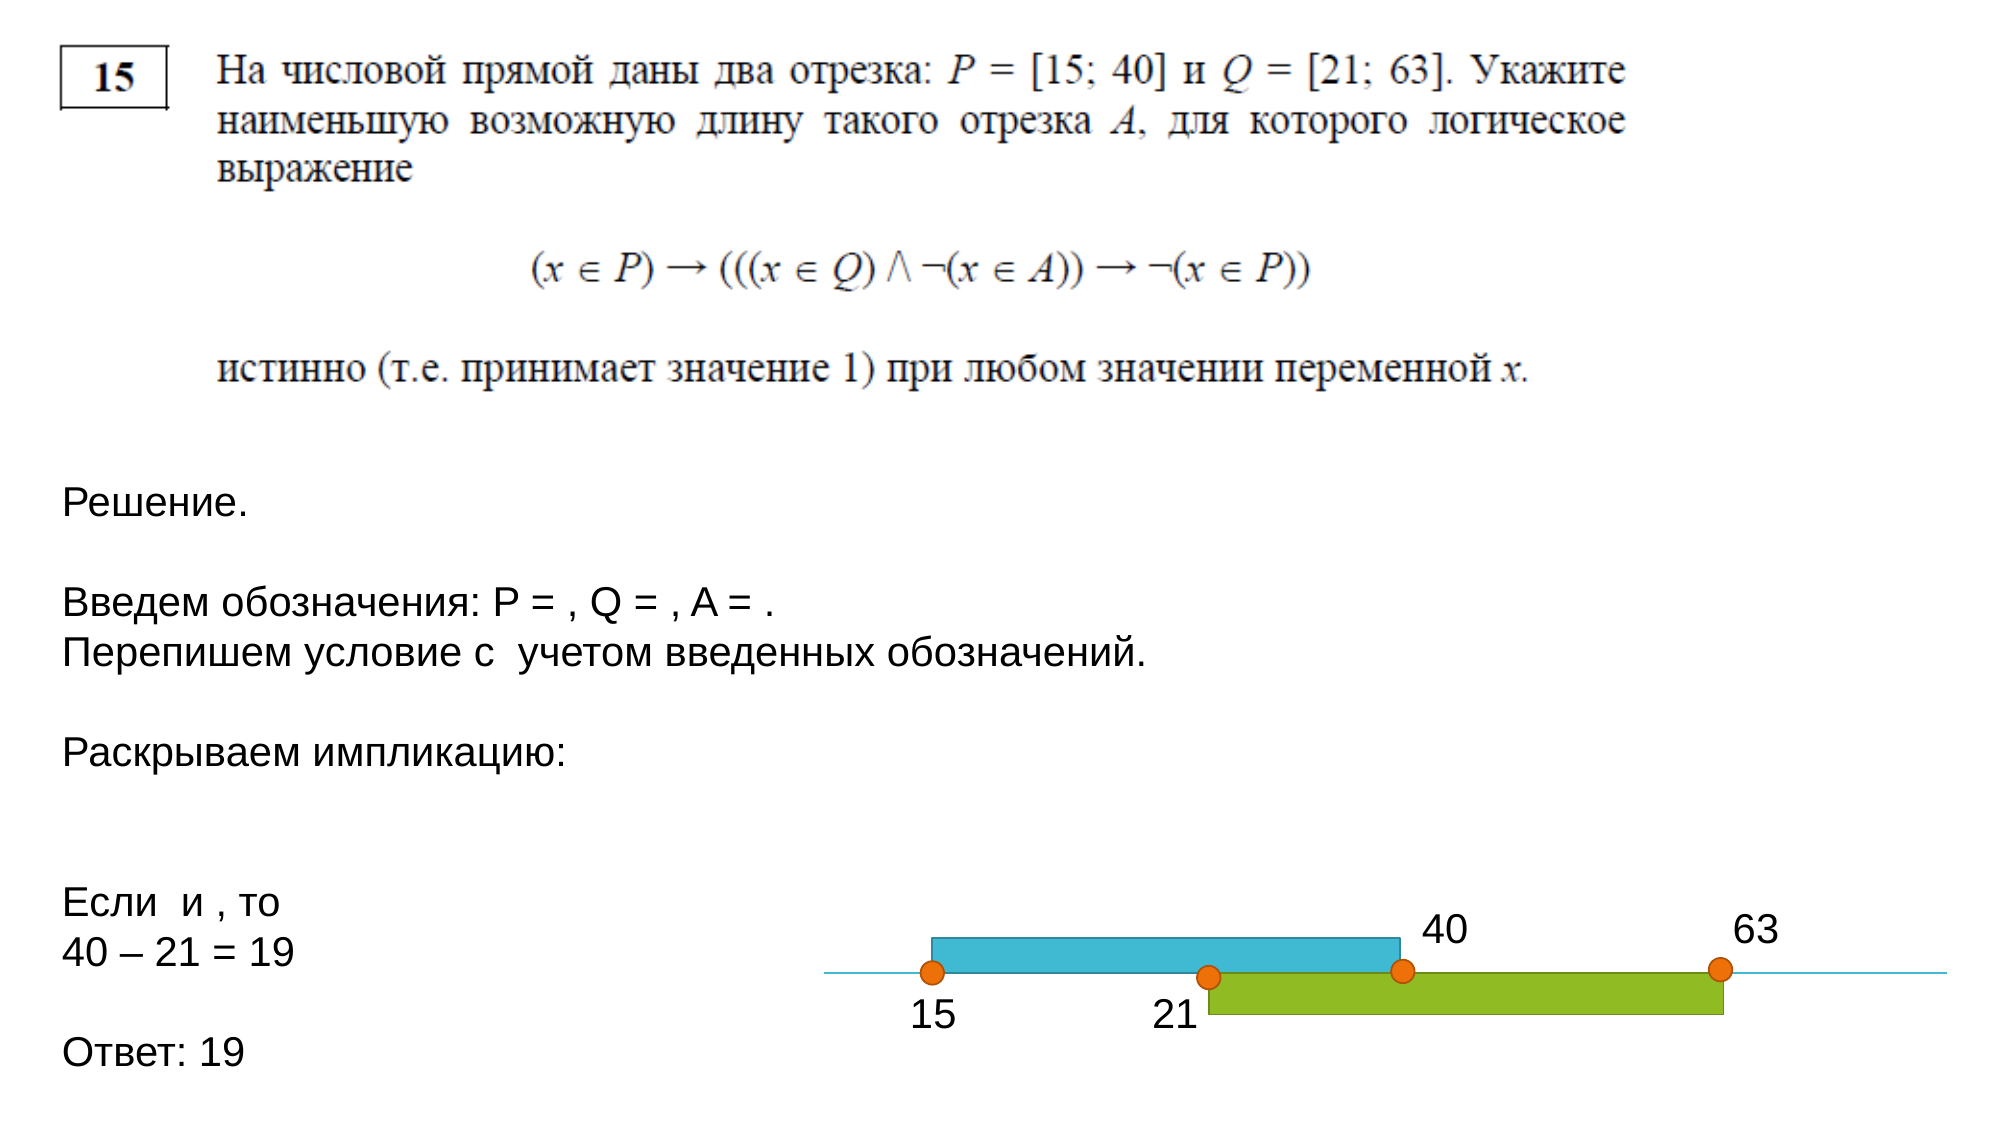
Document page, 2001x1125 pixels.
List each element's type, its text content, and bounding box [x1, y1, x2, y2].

text_box 40 63 [1407, 894, 1795, 960]
text_box [1196, 974, 1222, 989]
text_box 15 21 [895, 979, 1214, 1045]
text_box [931, 937, 1401, 972]
text_box [1197, 964, 1220, 972]
text_box [1214, 974, 1724, 1015]
picture [46, 34, 1646, 408]
text_box [919, 960, 945, 972]
text_box [1390, 958, 1416, 972]
text_box [919, 974, 945, 979]
text_box [1708, 974, 1733, 983]
text_box [1390, 974, 1416, 985]
text_box [1707, 960, 1734, 972]
